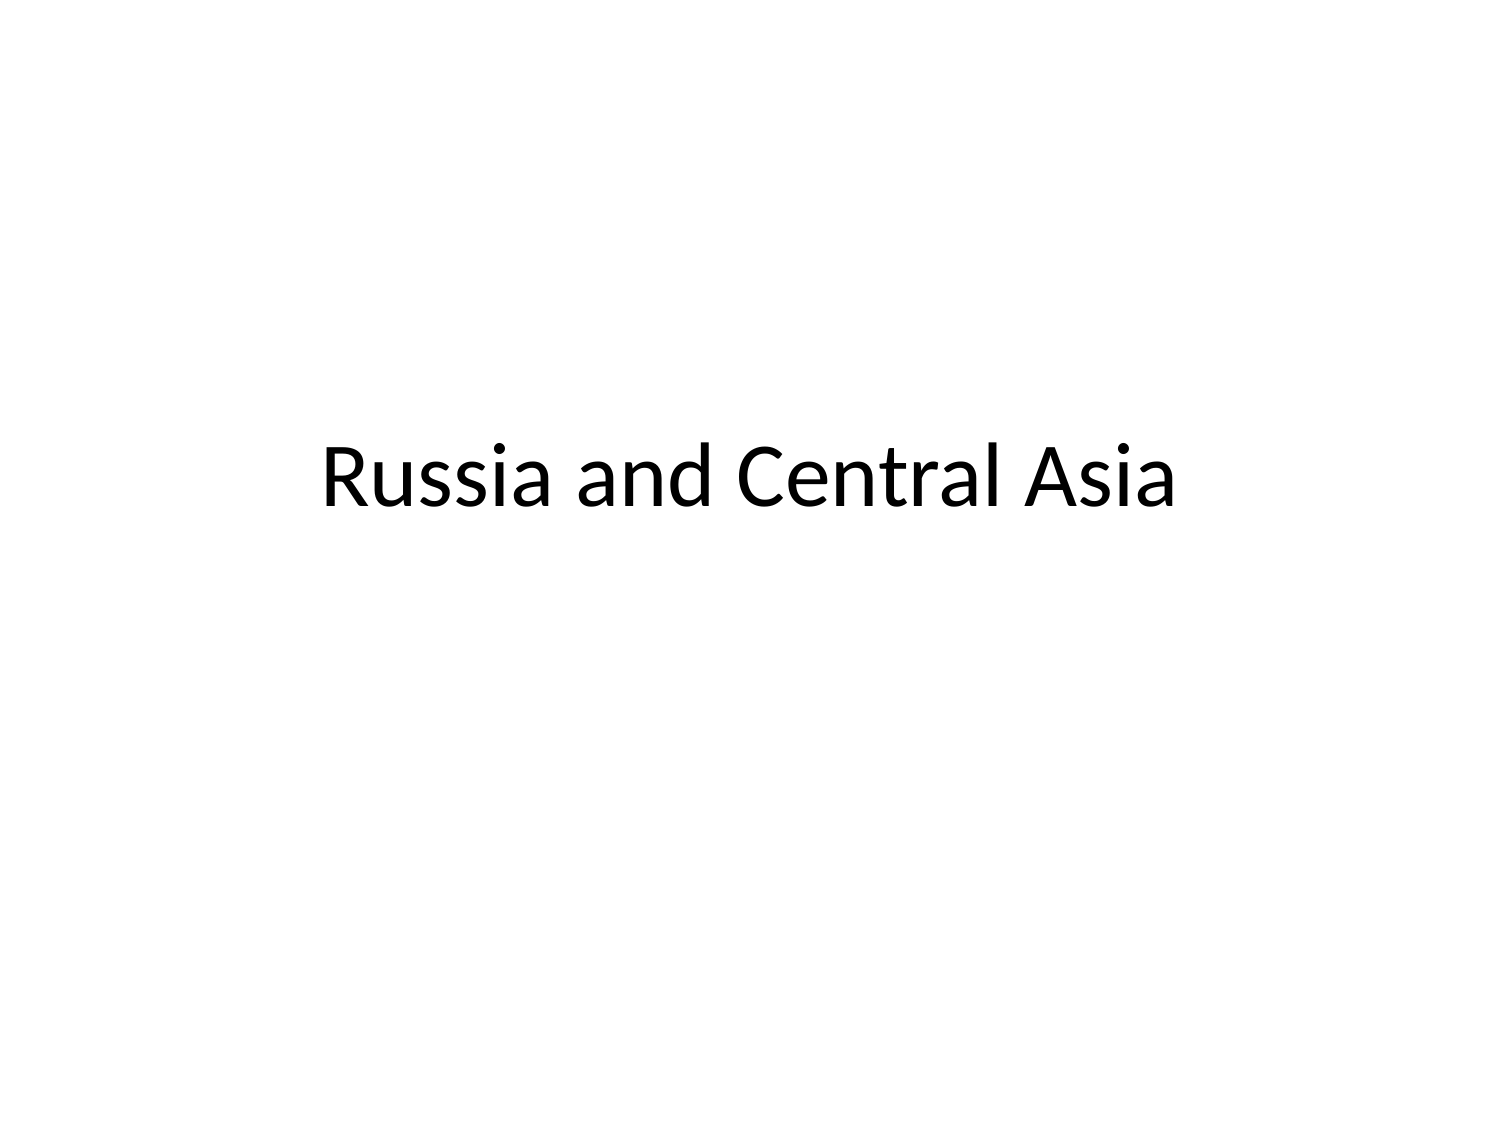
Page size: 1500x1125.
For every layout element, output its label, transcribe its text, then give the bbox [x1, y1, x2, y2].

title Russia and Central Asia [112, 349, 1388, 591]
